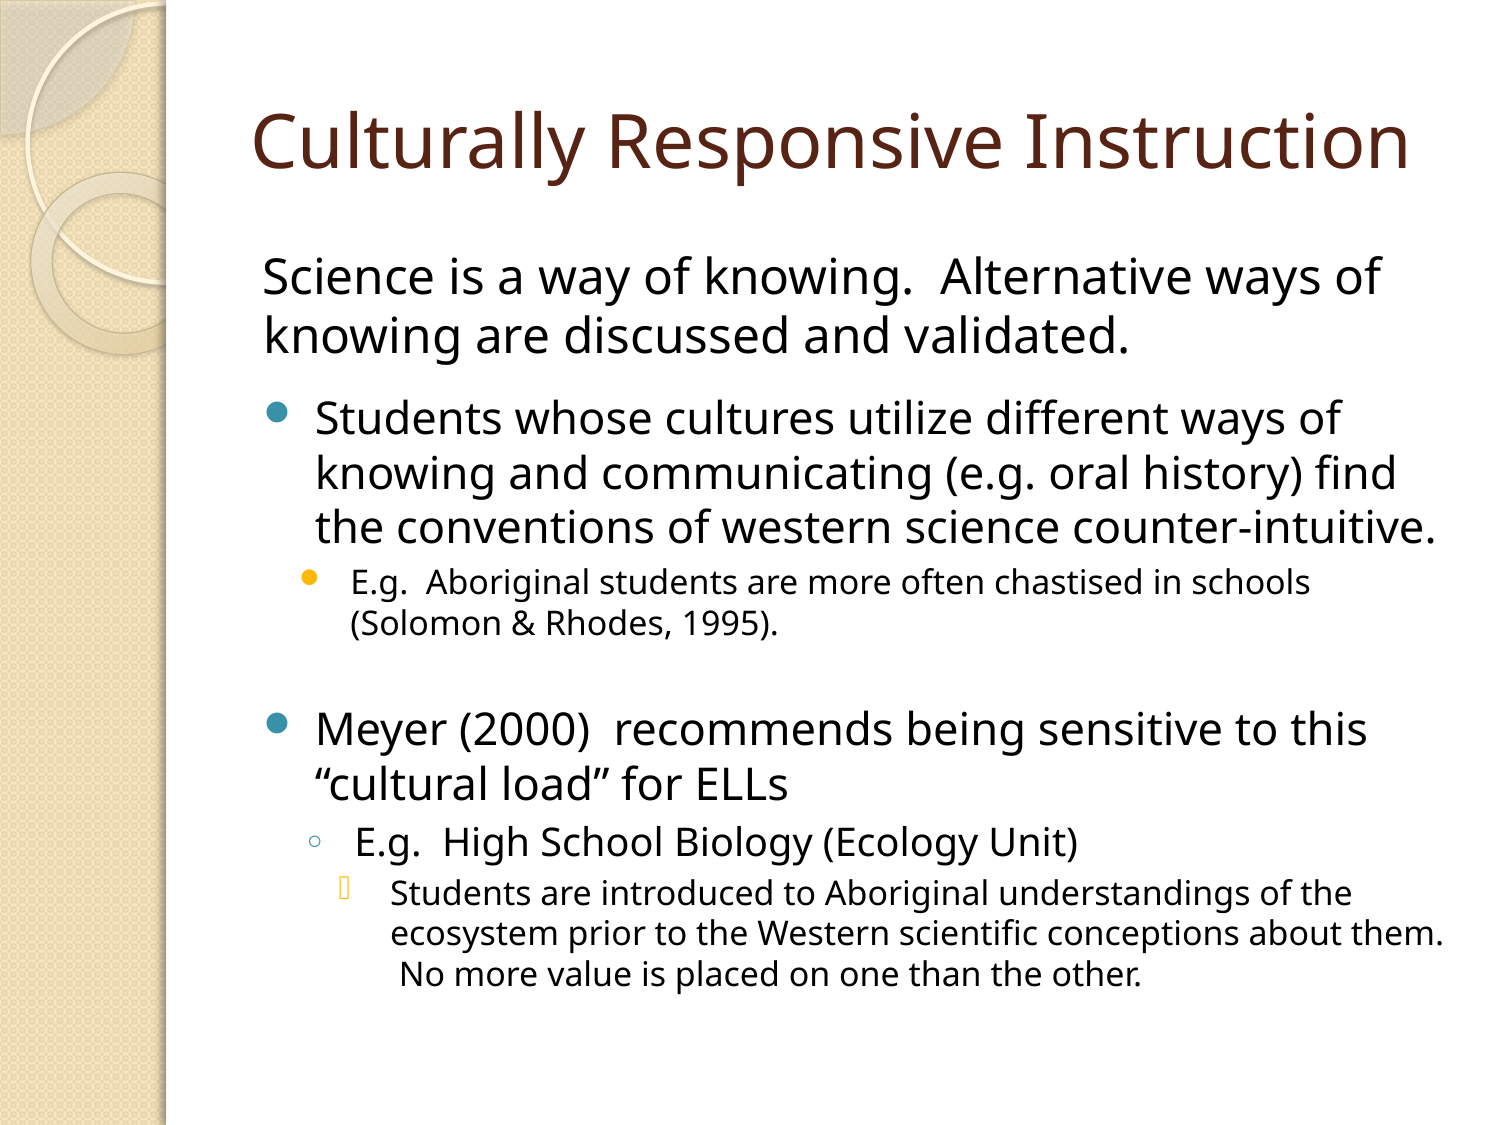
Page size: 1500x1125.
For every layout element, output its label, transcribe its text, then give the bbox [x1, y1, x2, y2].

title Culturally Responsive Instruction [235, 45, 1466, 233]
list Science is a way of knowing. Alternative ways of knowing are discussed and validated. Students whose cultures utilize different ways of knowing and communicating (e.g. oral history) find the conventions of western science counter-intuitive. E.g. Aboriginal students are more often chastised in schools (Solomon & Rhodes, 1995). Meyer (2000) recommends being sensitive to this “cultural load” for ELLs E.g. High School Biology (Ecology Unit) Students are introduced to Aboriginal understandings of the ecosystem prior to the Western scientific conceptions about them. No more value is placed on one than the other. [235, 237, 1466, 1025]
